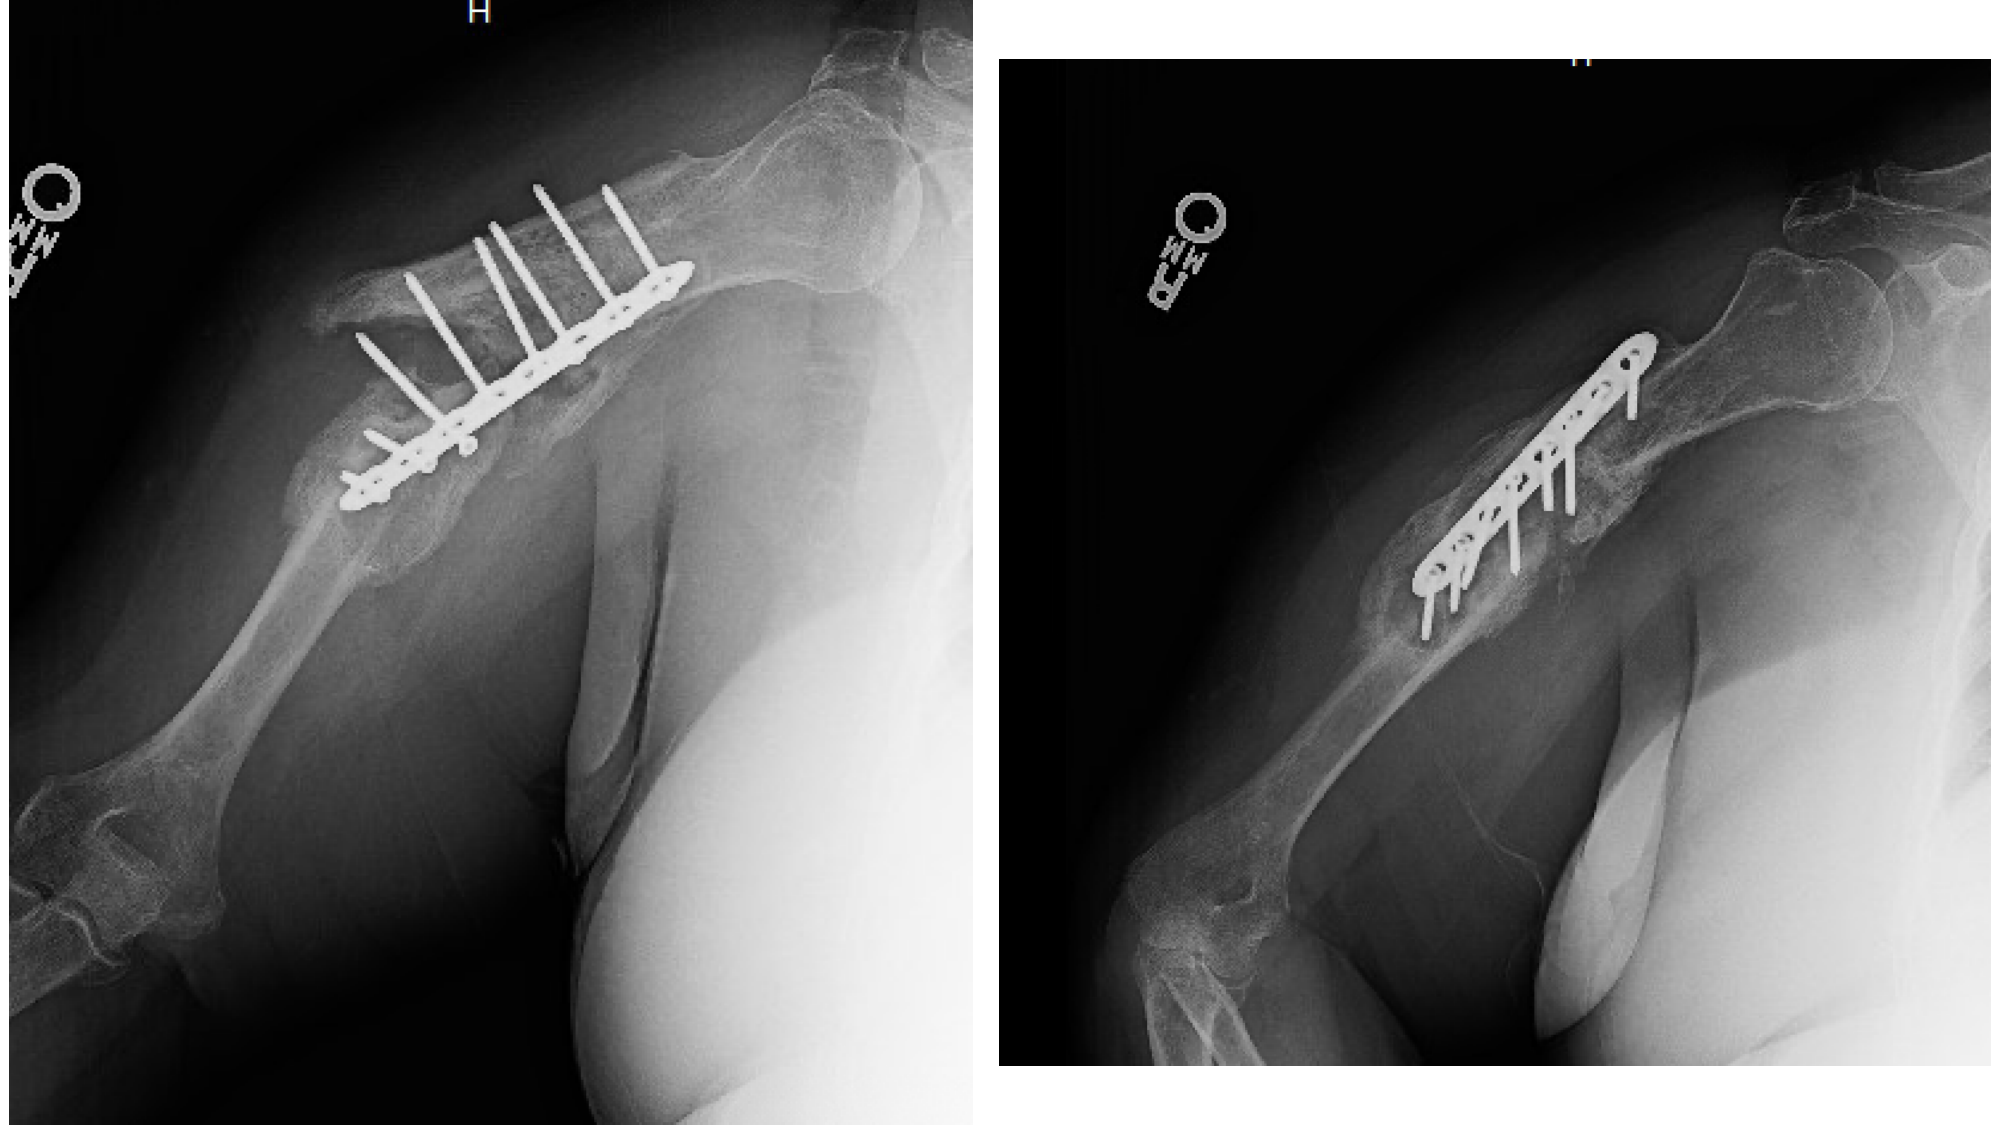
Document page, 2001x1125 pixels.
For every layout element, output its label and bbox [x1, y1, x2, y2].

list [9, 0, 973, 1125]
picture [999, 59, 1991, 1066]
